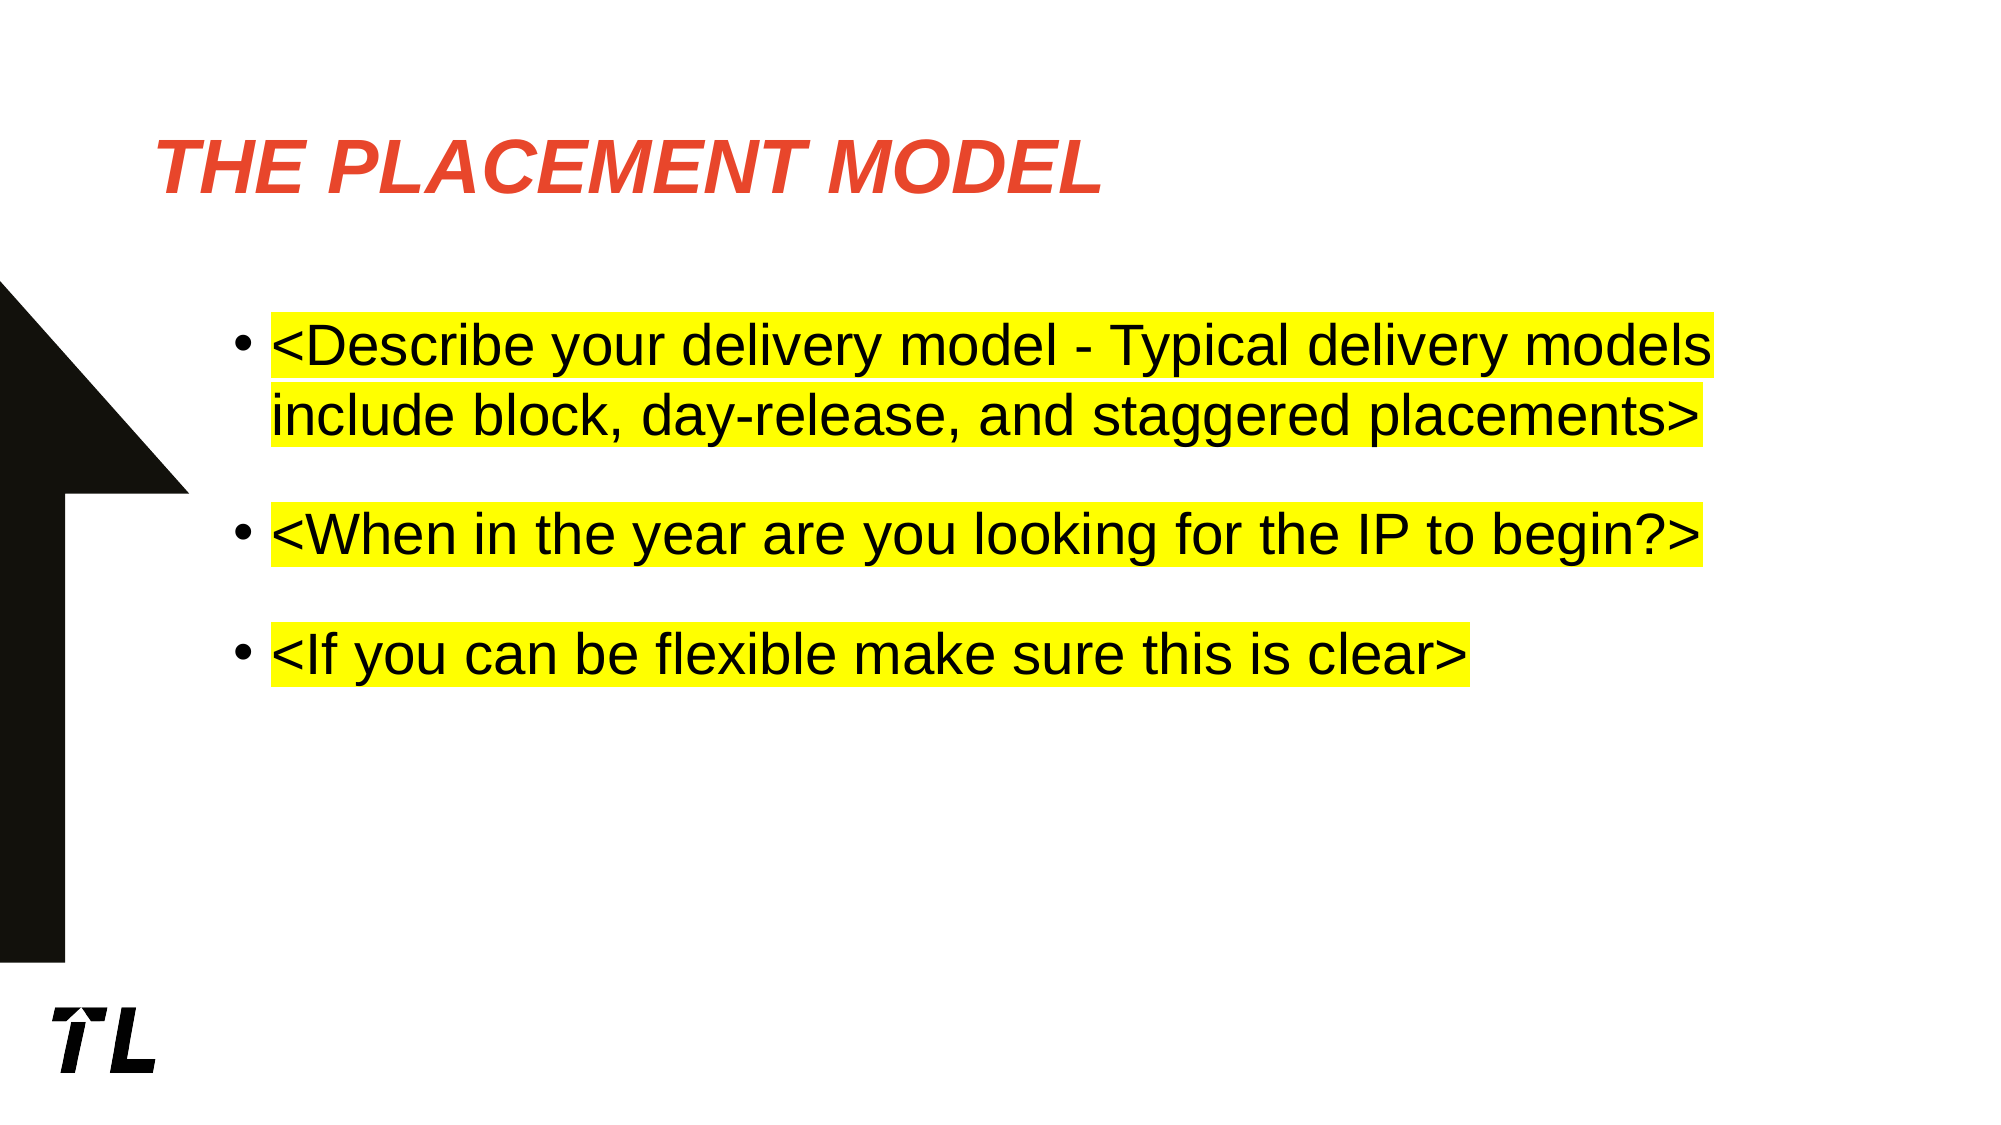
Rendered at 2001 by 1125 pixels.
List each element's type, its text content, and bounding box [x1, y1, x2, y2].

picture [41, 993, 166, 1094]
title THE placement MODEL [137, 59, 1863, 278]
list <Describe your delivery model - Typical delivery models include block, day-release, and staggered placements> <When in the year are you looking for the IP to begin?> <If you can be flexible make sure this is clear> [218, 299, 1863, 1014]
